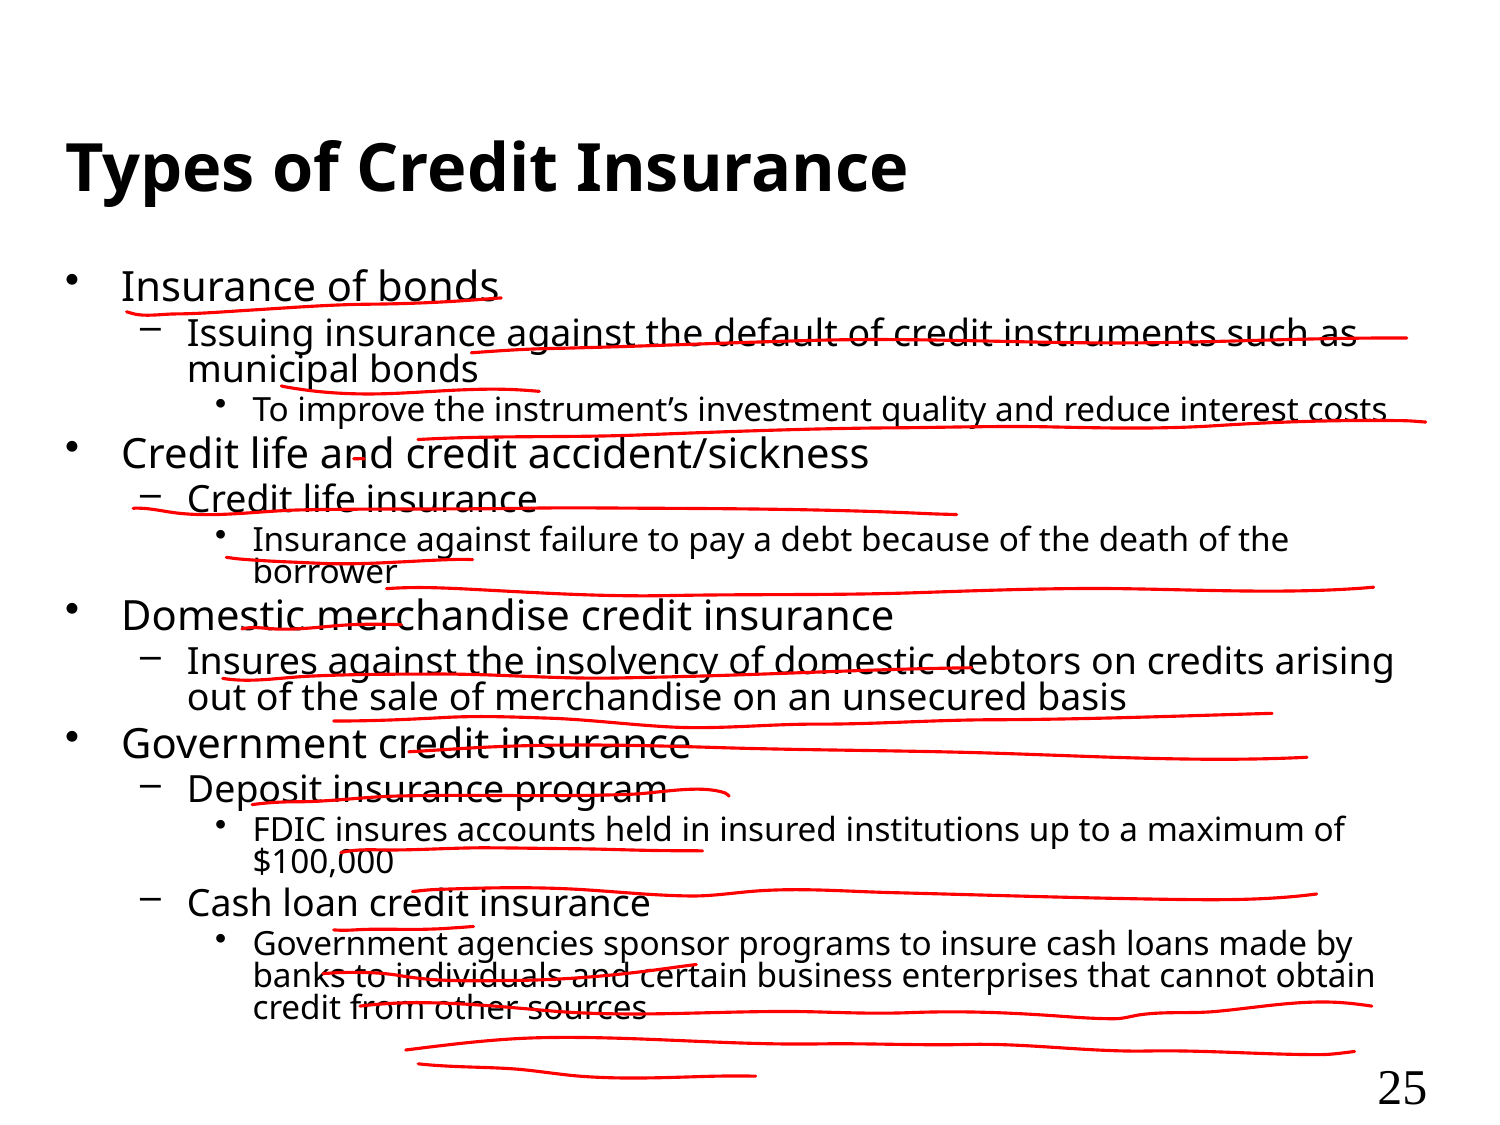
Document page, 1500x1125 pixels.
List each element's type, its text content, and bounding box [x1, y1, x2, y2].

title Types of Credit Insurance [50, 49, 1463, 213]
slide_number 25 [1362, 1046, 1500, 1125]
list Insurance of bonds Issuing insurance against the default of credit instruments such as municipal bonds To improve the instrument’s investment quality and reduce interest costs Credit life and credit accident/sickness Credit life insurance Insurance against failure to pay a debt because of the death of the borrower Domestic merchandise credit insurance Insures against the insolvency of domestic debtors on credits arising out of the sale of merchandise on an unsecured basis Government credit insurance Deposit insurance program FDIC insures accounts held in insured institutions up to a maximum of $100,000 Cash loan credit insurance Government agencies sponsor programs to insure cash loans made by banks to individuals and certain business enterprises that cannot obtain credit from other sources [50, 262, 1411, 1013]
